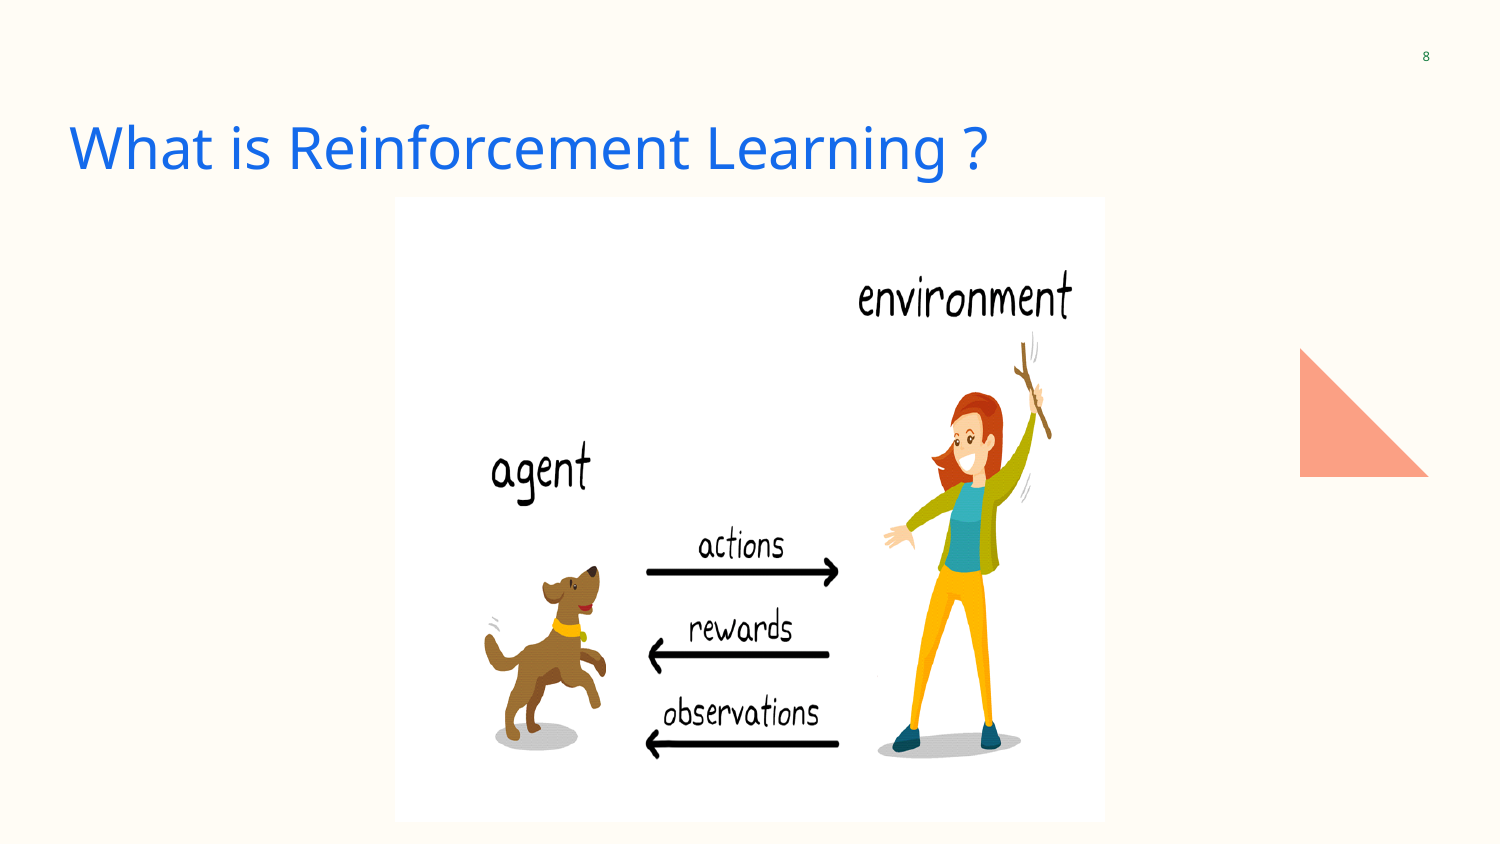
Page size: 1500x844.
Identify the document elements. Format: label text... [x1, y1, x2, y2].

title What is Reinforcement Learning ? [54, 96, 1446, 268]
slide_number ‹#› [1355, 33, 1446, 82]
picture [394, 197, 1105, 822]
text_box [1300, 348, 1429, 477]
